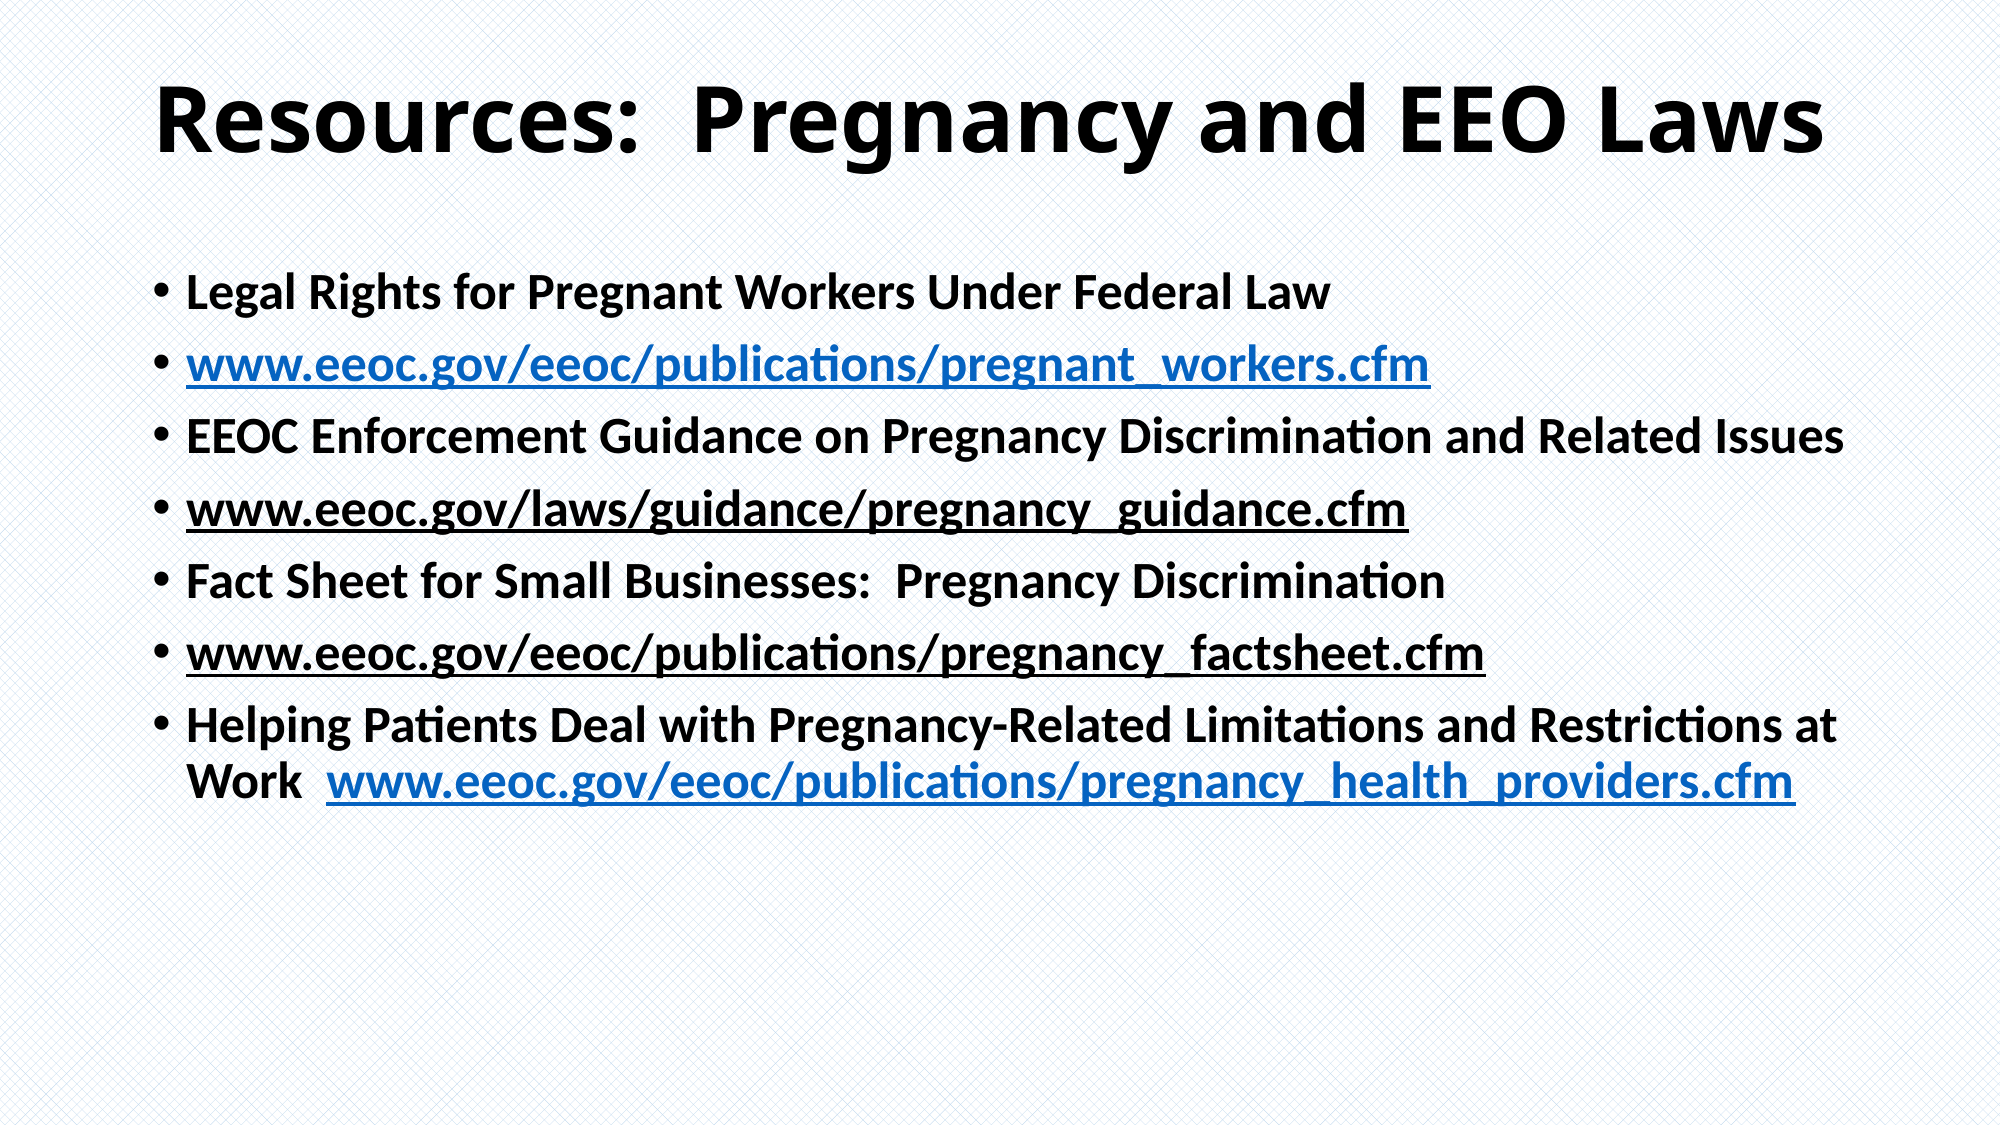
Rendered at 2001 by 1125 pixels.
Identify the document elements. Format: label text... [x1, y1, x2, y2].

list Legal Rights for Pregnant Workers Under Federal Law www.eeoc.gov/eeoc/publications/pregnant_workers.cfm EEOC Enforcement Guidance on Pregnancy Discrimination and Related Issues www.eeoc.gov/laws/guidance/pregnancy_guidance.cfm Fact Sheet for Small Businesses: Pregnancy Discrimination www.eeoc.gov/eeoc/publications/pregnancy_factsheet.cfm Helping Patients Deal with Pregnancy-Related Limitations and Restrictions at Work www.eeoc.gov/eeoc/publications/pregnancy_health_providers.cfm [137, 257, 1863, 971]
title Resources: Pregnancy and EEO Laws [137, 14, 1863, 232]
